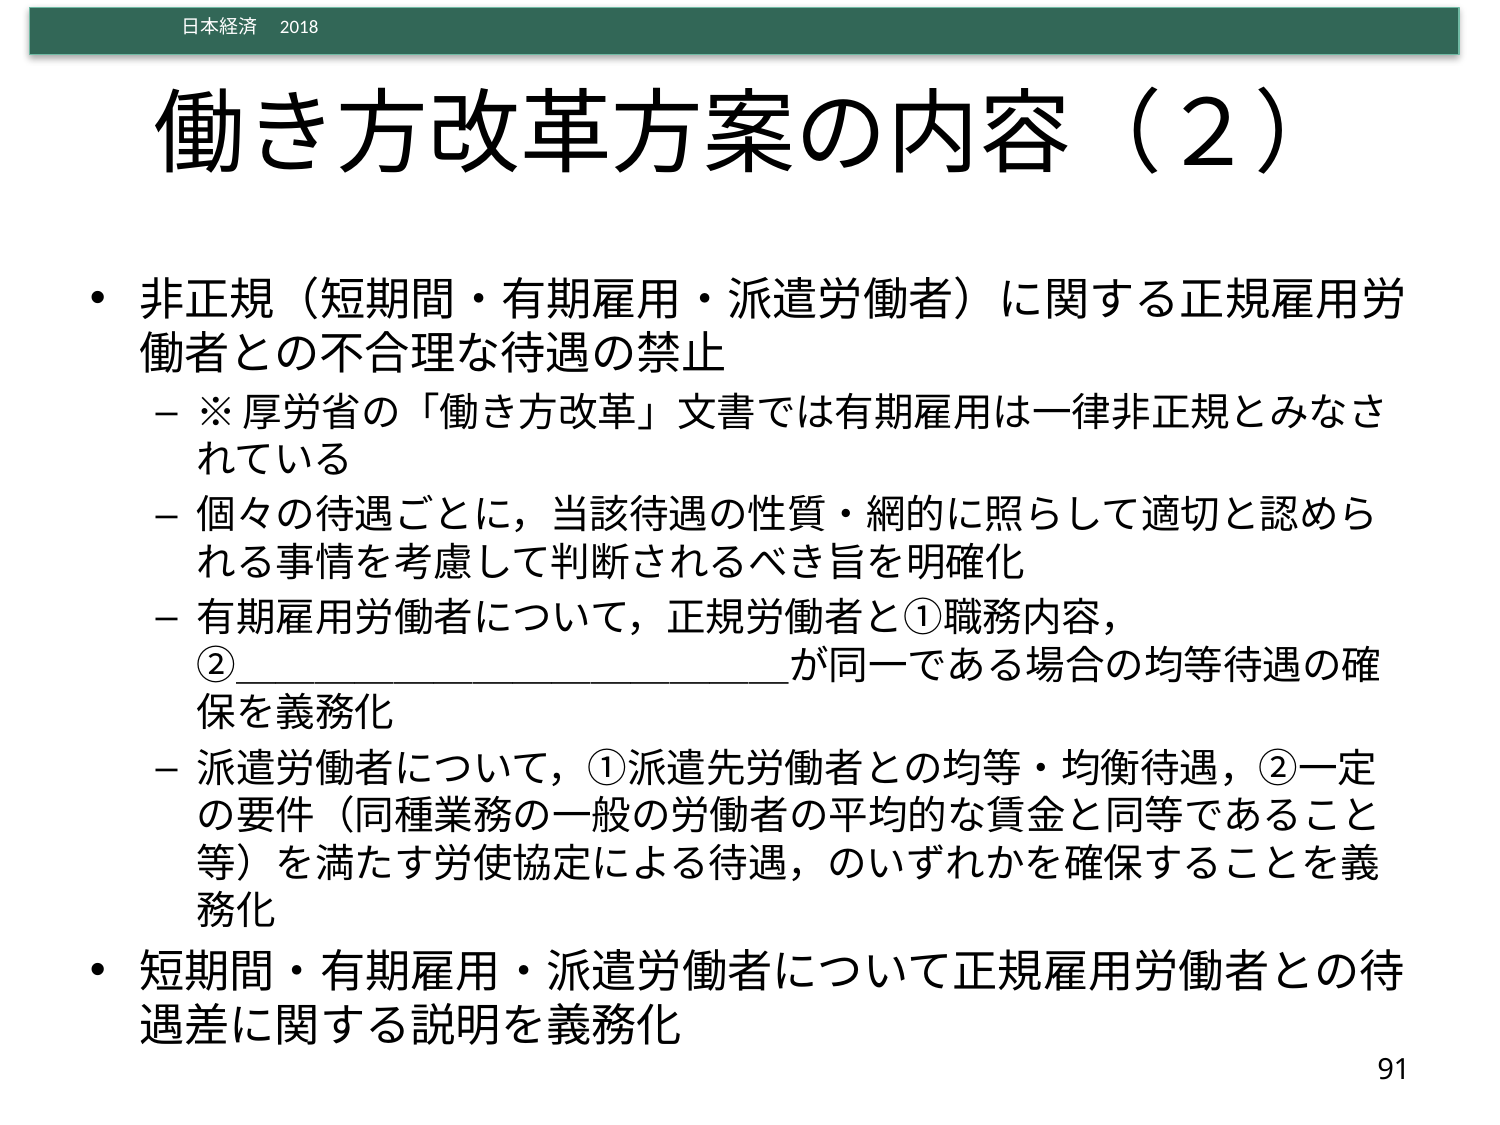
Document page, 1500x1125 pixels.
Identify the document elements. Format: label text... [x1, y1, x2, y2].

list 非正規（短期間・有期雇用・派遣労働者）に関する正規雇用労働者との不合理な待遇の禁止 ※厚労省の「働き方改革」文書では有期雇用は一律非正規とみなされている 個々の待遇ごとに，当該待遇の性質・網的に照らして適切と認められる事情を考慮して判断されるべき旨を明確化 有期雇用労働者について，正規労働者と①職務内容， ②＿＿＿＿＿＿＿＿＿＿＿＿＿＿が同一である場合の均等待遇の確保を義務化 派遣労働者について，①派遣先労働者との均等・均衡待遇，②一定の要件（同種業務の一般の労働者の平均的な賃金と同等であること等）を満たす労使協定による待遇，のいずれかを確保することを義務化 短期間・有期雇用・派遣労働者について正規雇用労働者との待遇差に関する説明を義務化 [75, 262, 1425, 1059]
title 働き方改革方案の内容（２） [75, 66, 1425, 256]
slide_number 91 [1299, 1042, 1425, 1103]
